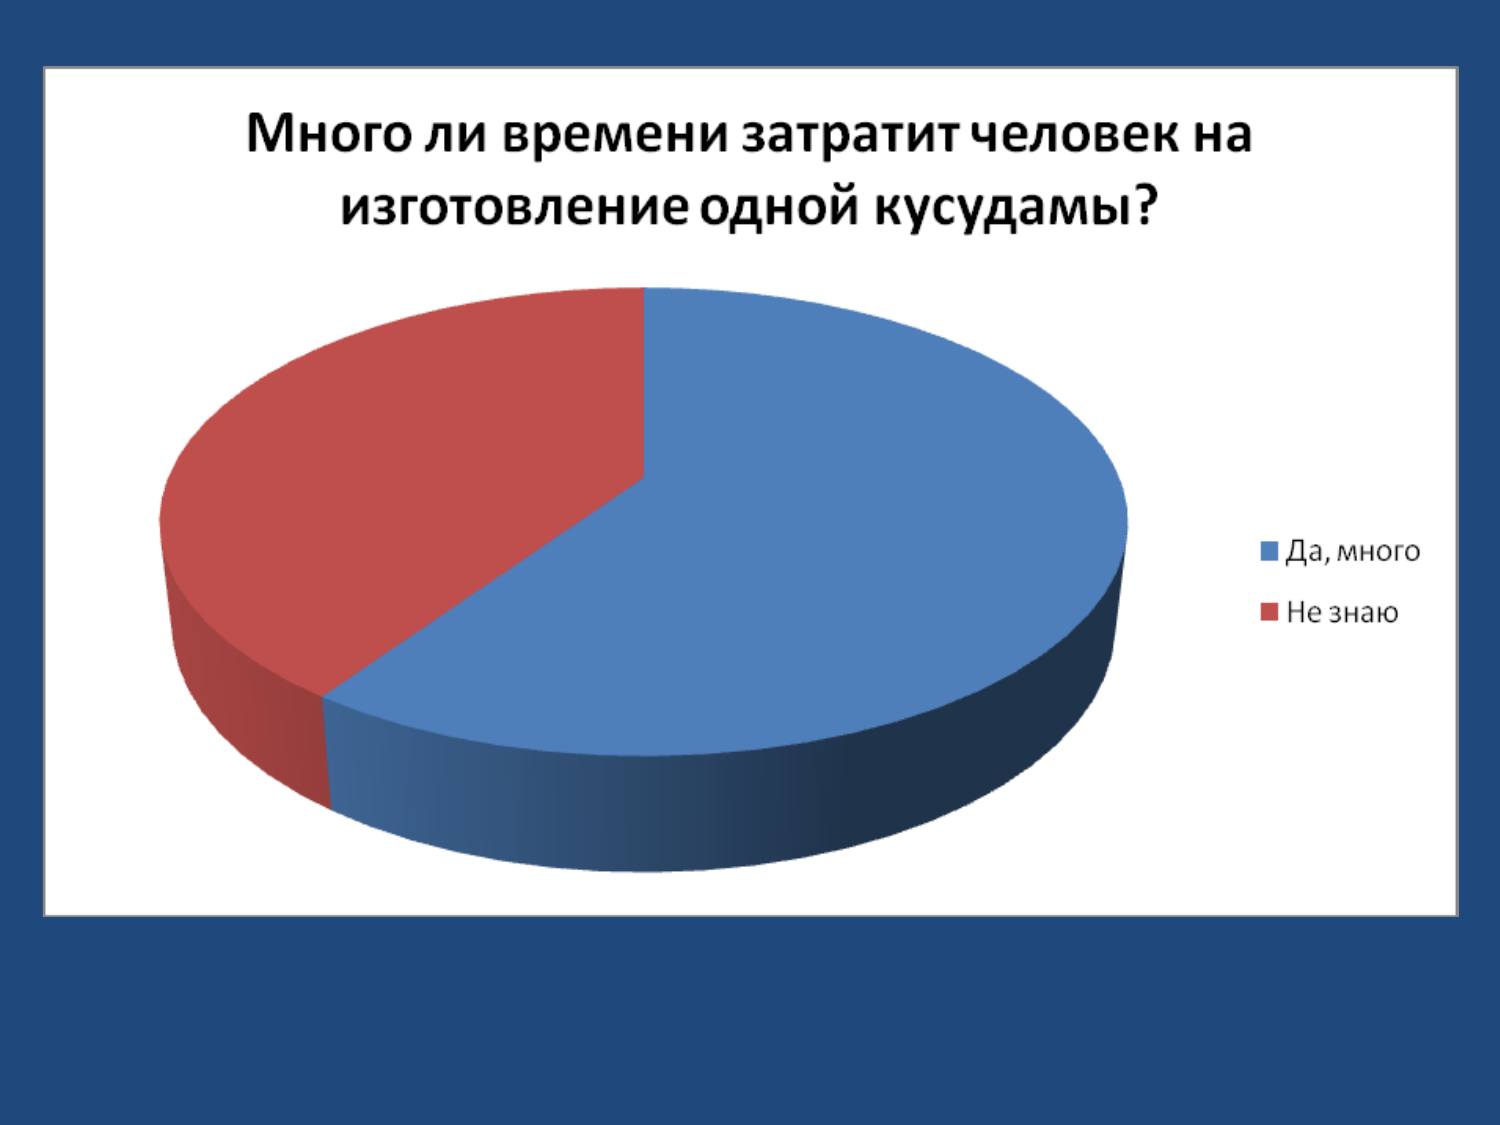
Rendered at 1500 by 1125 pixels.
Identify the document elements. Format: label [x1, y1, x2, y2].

text_box [41, 66, 1459, 918]
